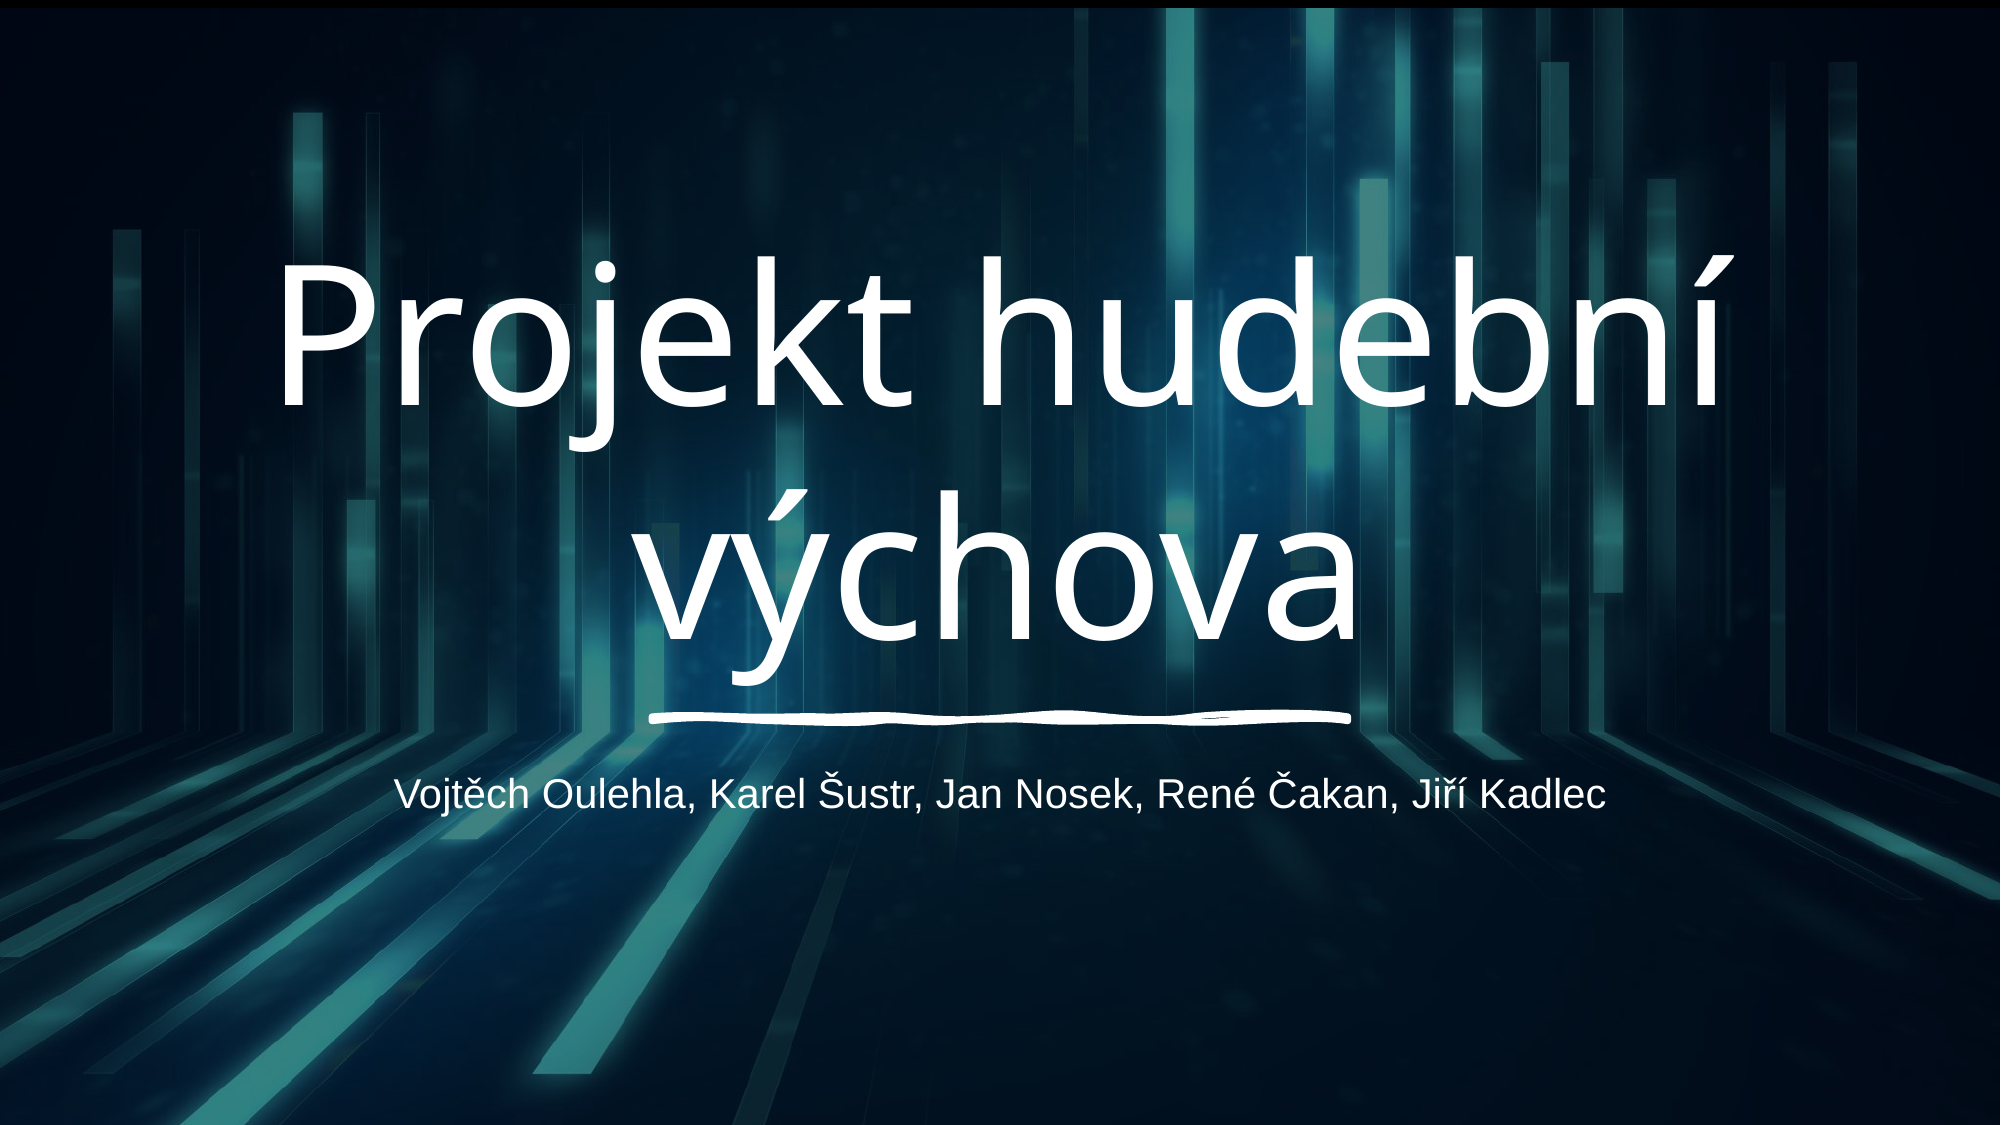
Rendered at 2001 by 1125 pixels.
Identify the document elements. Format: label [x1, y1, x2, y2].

picture [0, 8, 2000, 1125]
text_box [0, 0, 2000, 8]
